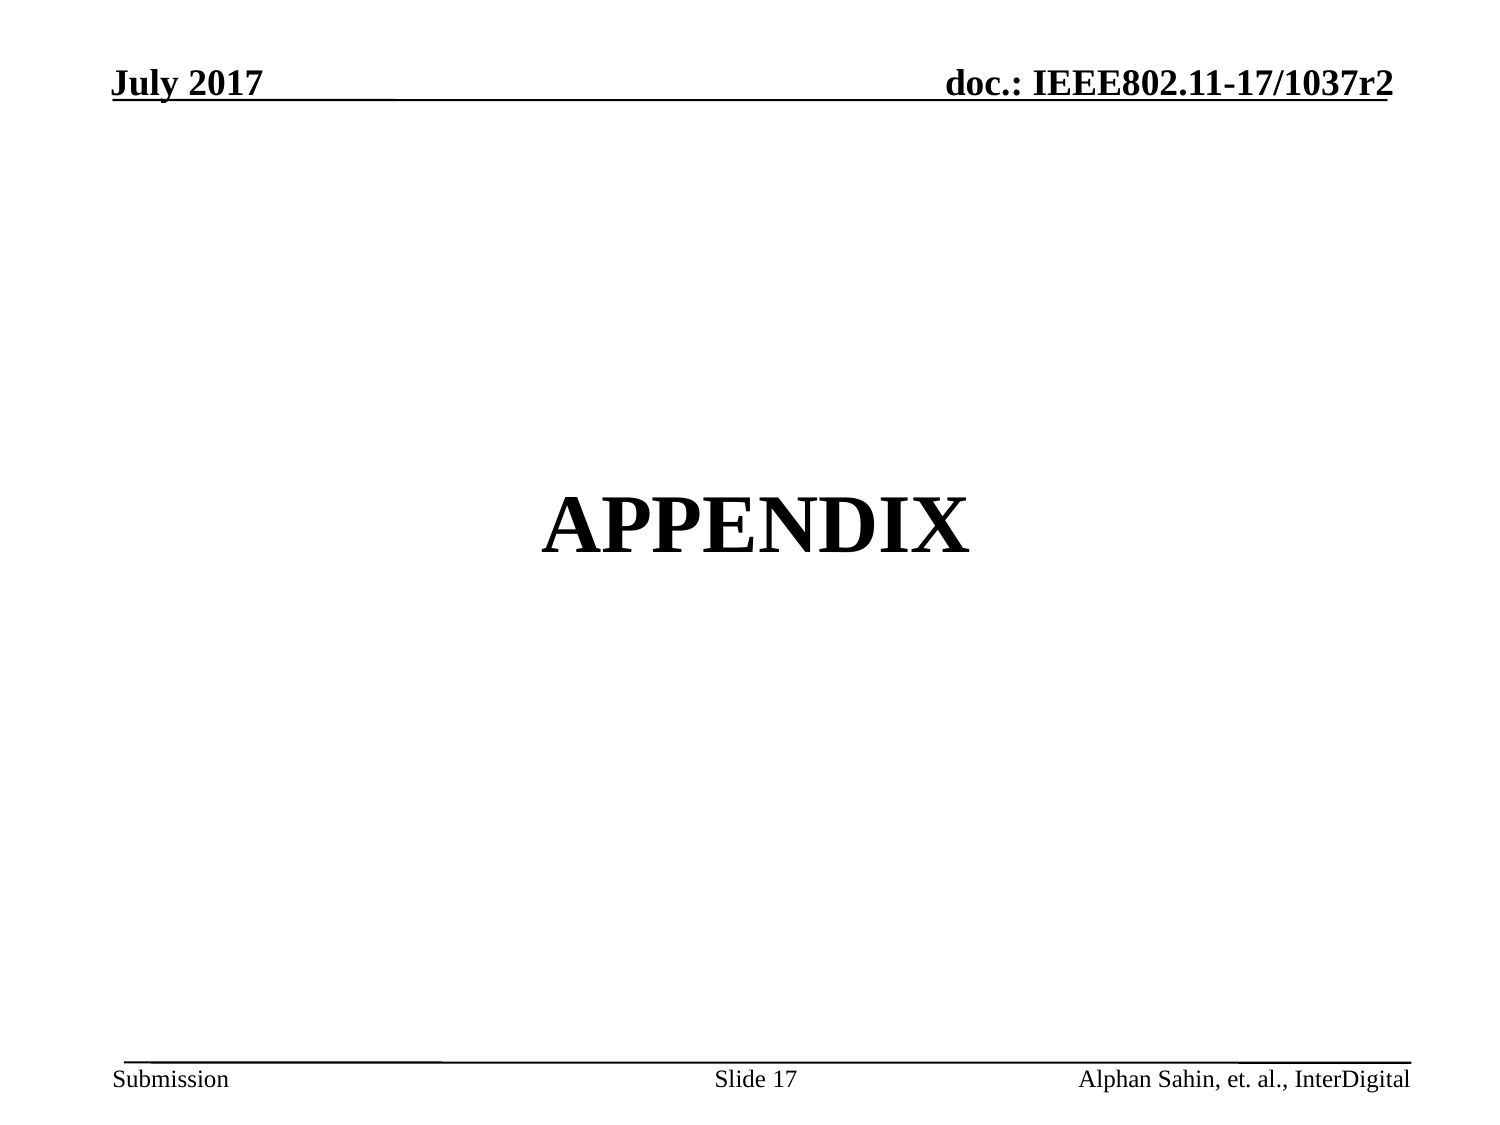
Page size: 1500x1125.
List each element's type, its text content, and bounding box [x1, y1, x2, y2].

slide_number Slide 17 [712, 1061, 800, 1123]
title Appendix [118, 461, 1394, 686]
